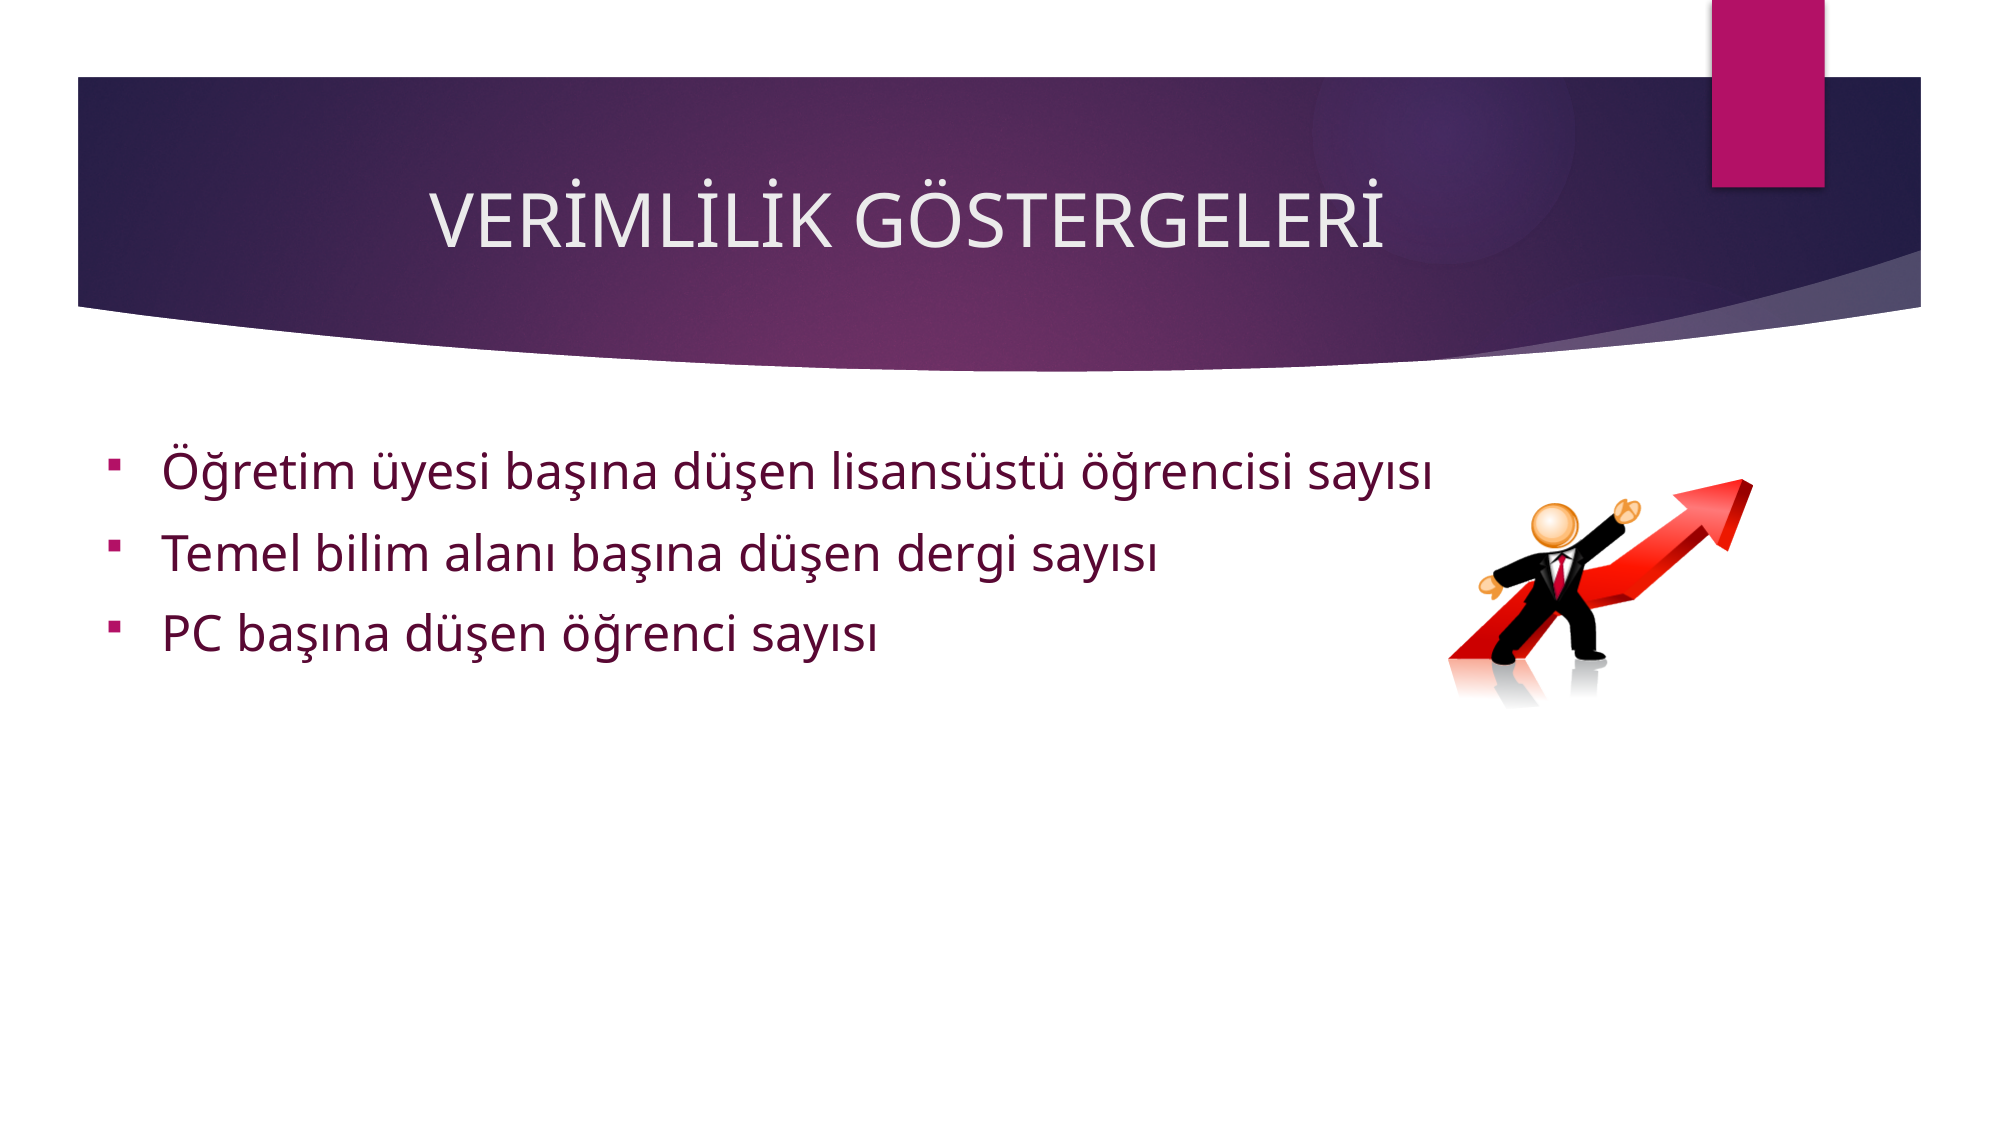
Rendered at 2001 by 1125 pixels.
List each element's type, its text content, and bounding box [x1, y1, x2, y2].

picture [1448, 479, 1754, 729]
list Öğretim üyesi başına düşen lisansüstü öğrencisi sayısı Temel bilim alanı başına düşen dergi sayısı PC başına düşen öğrenci sayısı [90, 432, 1675, 1063]
title VERİMLİLİK GÖSTERGELERİ [189, 159, 1627, 276]
